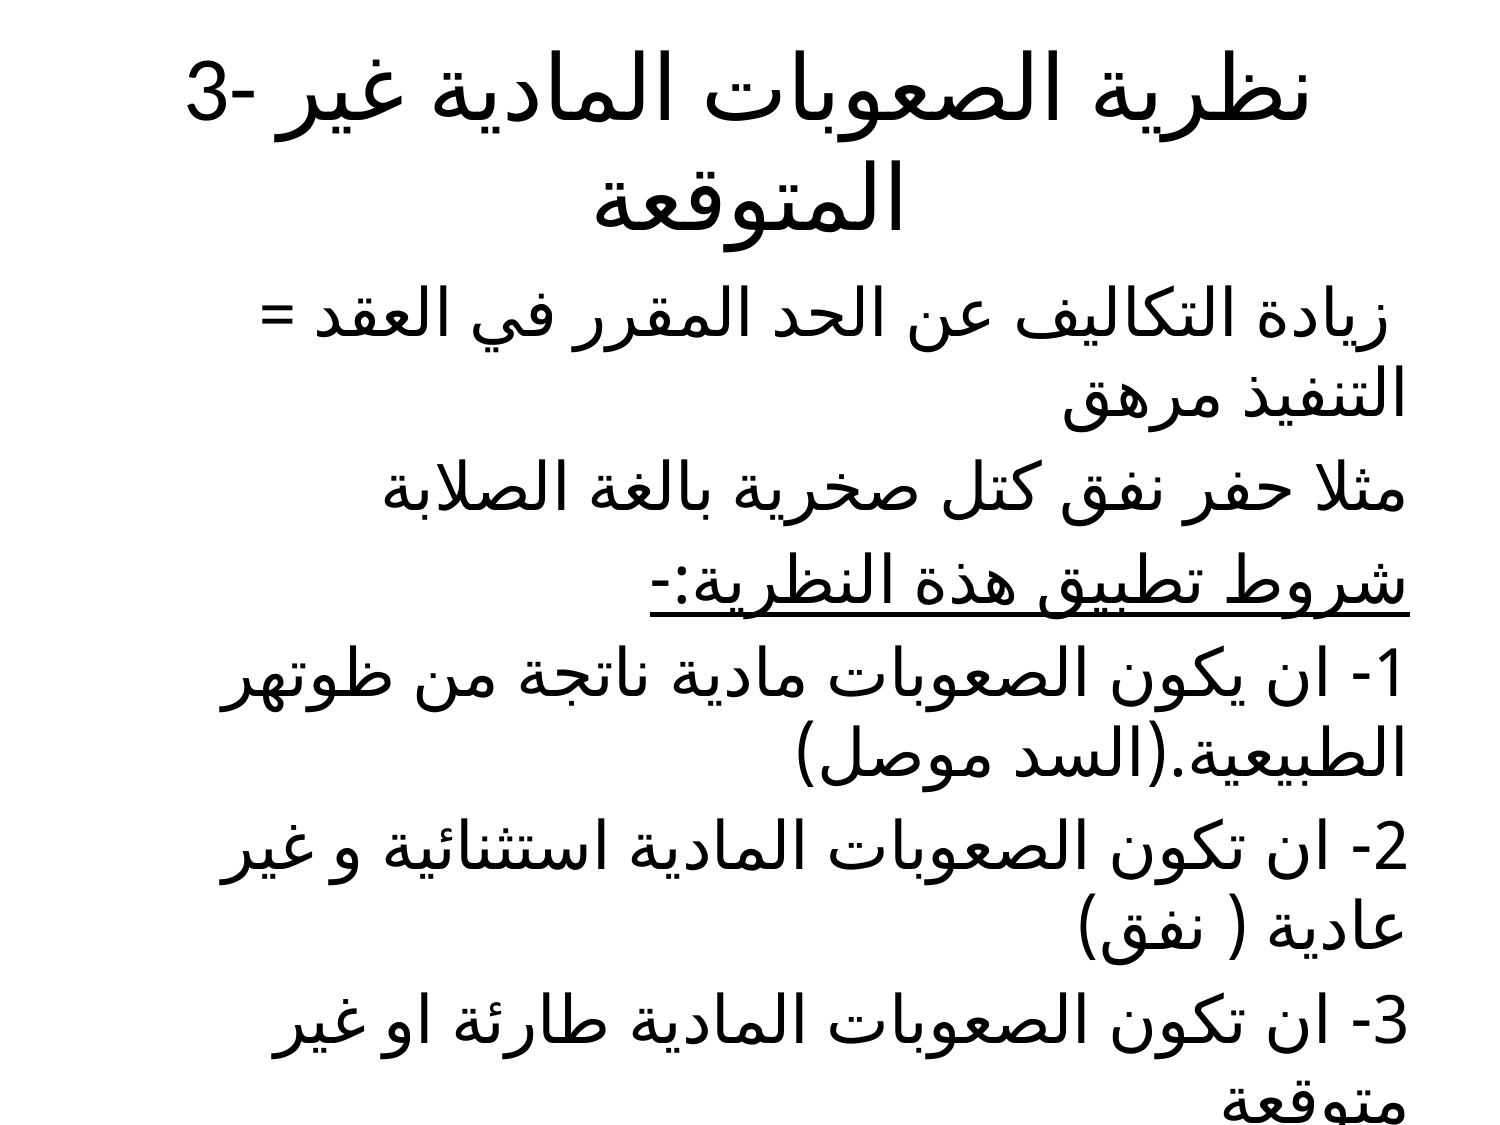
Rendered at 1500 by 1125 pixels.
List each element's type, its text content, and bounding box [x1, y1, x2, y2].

title 3- نظرية الصعوبات المادية غير المتوقعة [75, 45, 1425, 233]
list زيادة التكاليف عن الحد المقرر في العقد = التنفيذ مرهق مثلا حفر نفق كتل صخرية بالغة الصلابة شروط تطبيق هذة النظرية:- 1- ان يكون الصعوبات مادية ناتجة من ظوتهر الطبيعية.(السد موصل) 2- ان تكون الصعوبات المادية استثنائية و غير عادية ( نفق) 3- ان تكون الصعوبات المادية طارئة او غير متوقعة [75, 262, 1425, 1005]
